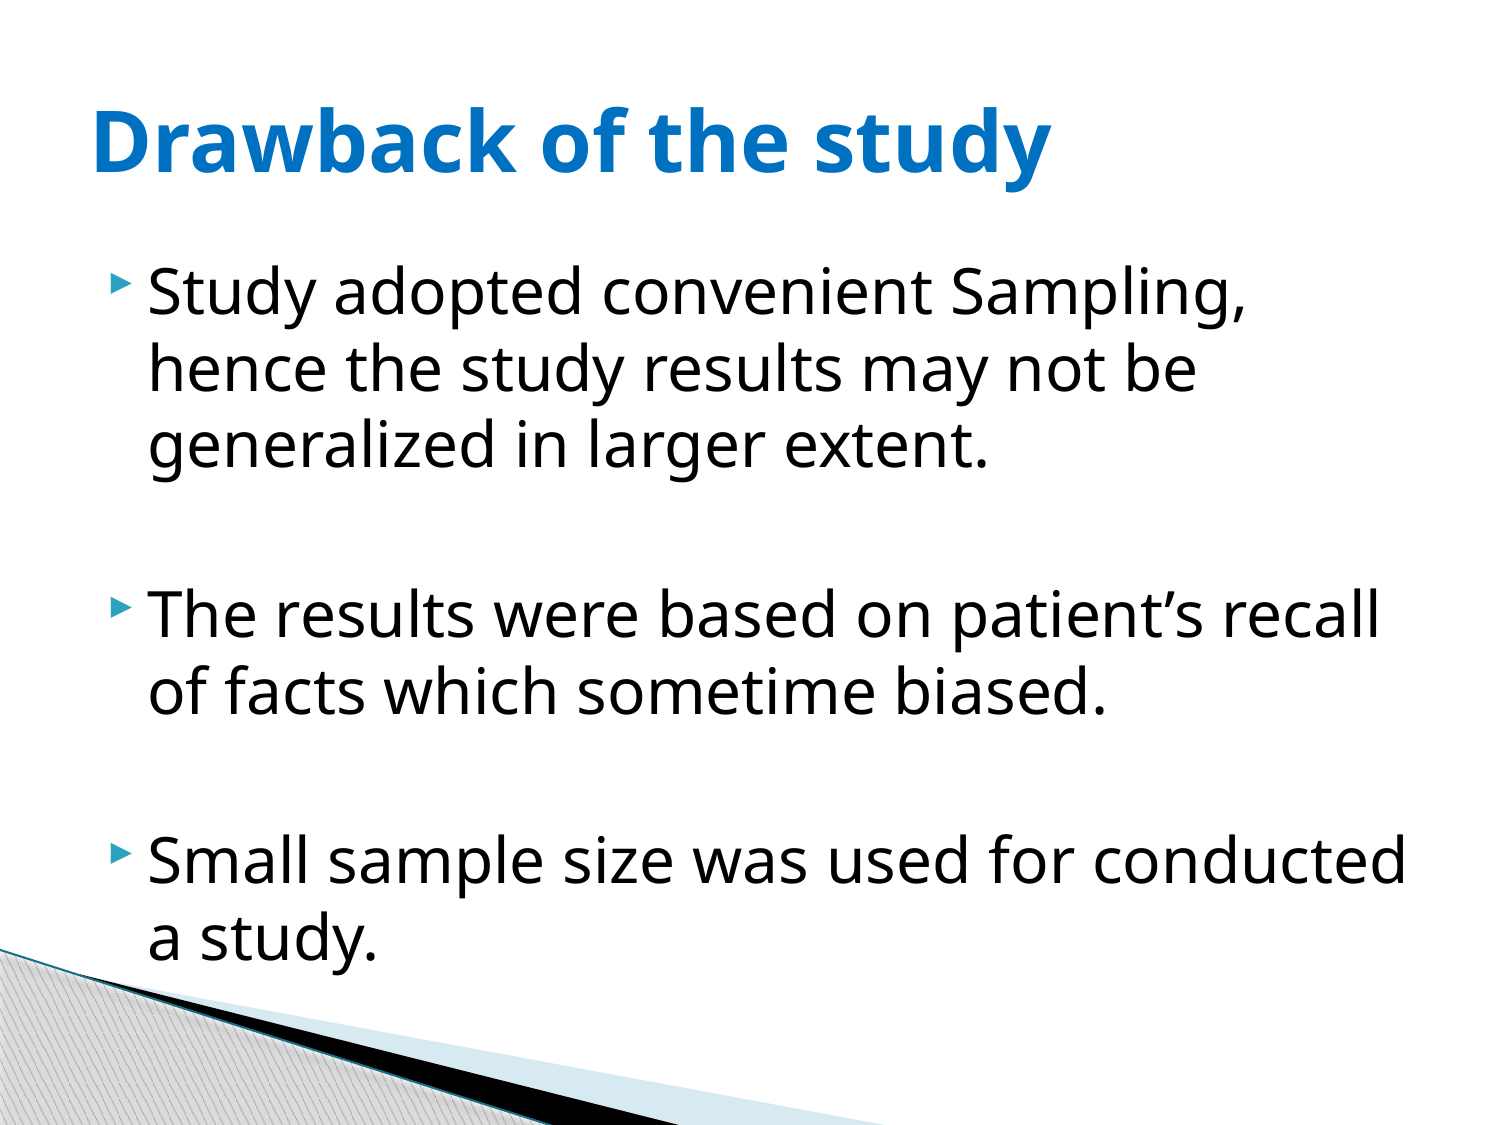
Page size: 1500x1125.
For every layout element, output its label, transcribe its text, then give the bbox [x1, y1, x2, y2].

list Study adopted convenient Sampling, hence the study results may not be generalized in larger extent. The results were based on patient’s recall of facts which sometime biased. Small sample size was used for conducted a study. [75, 243, 1425, 986]
title Drawback of the study [75, 45, 1425, 233]
